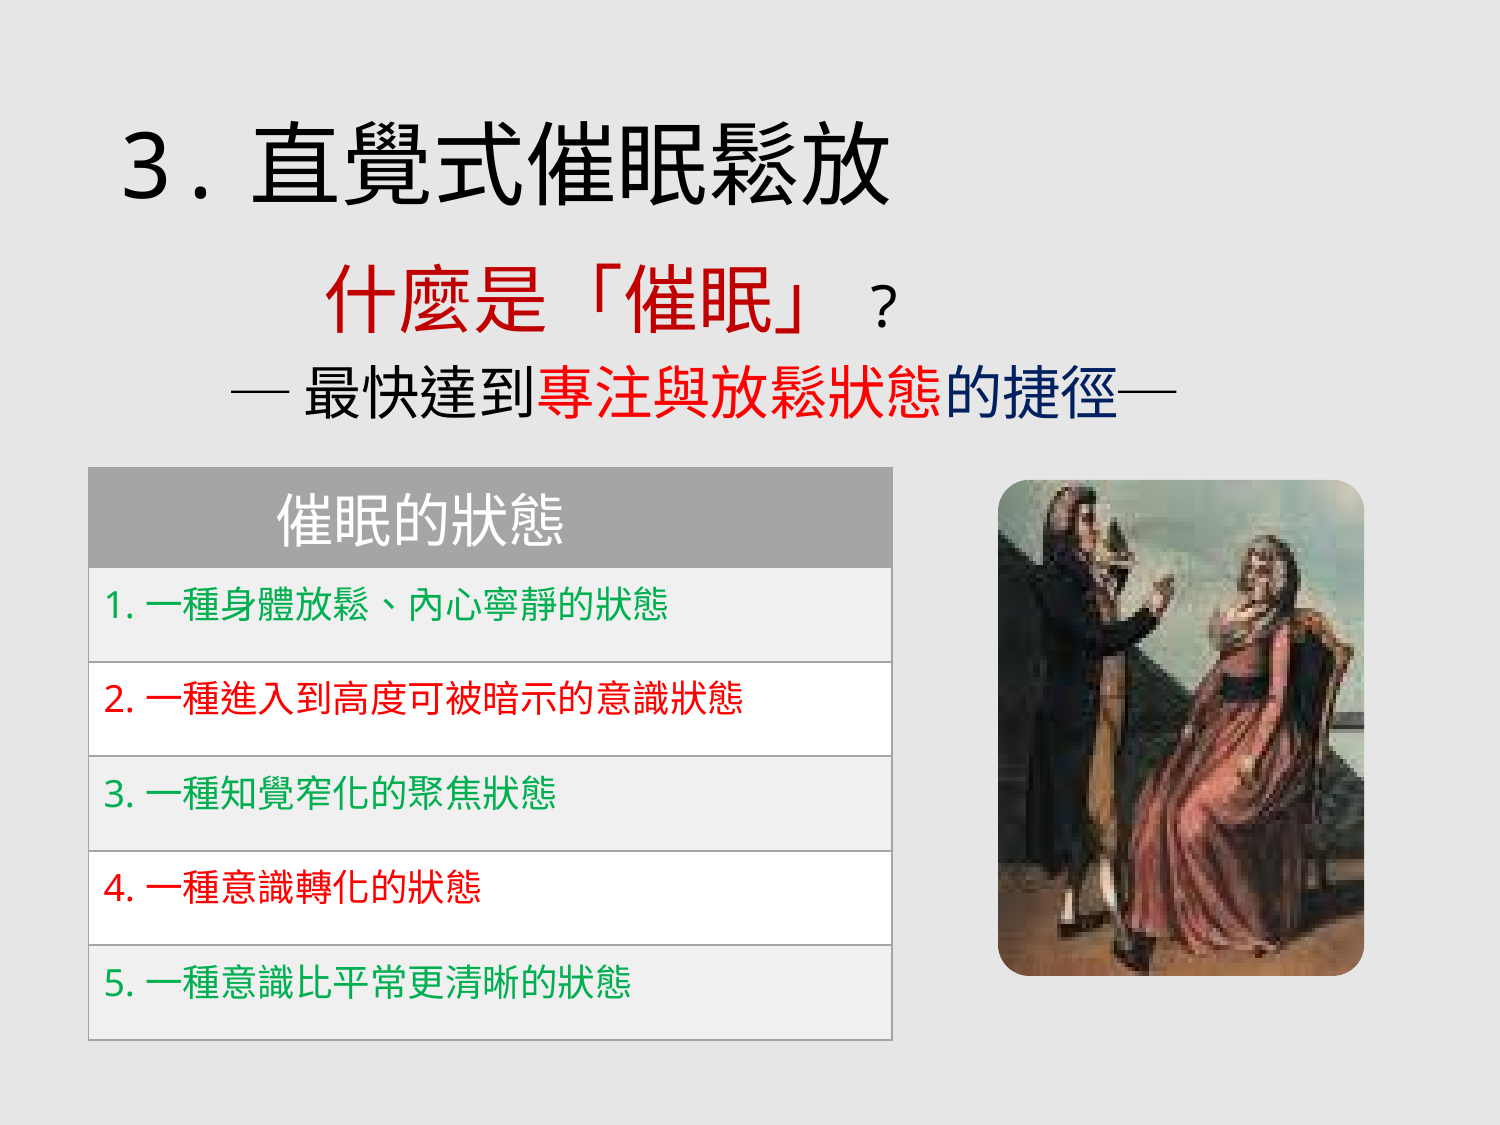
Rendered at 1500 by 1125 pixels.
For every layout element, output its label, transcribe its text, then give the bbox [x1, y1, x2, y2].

table_cell 3.一種知覺窄化的聚焦狀態 [89, 757, 891, 850]
table_cell 2.一種進入到高度可被暗示的意識狀態 [89, 663, 891, 755]
table_cell 4.一種意識轉化的狀態 [89, 852, 891, 944]
title 3.直覺式催眠鬆放 [103, 59, 1397, 278]
table_header 催眠的狀態 [89, 469, 891, 566]
list 什麼是「催眠」? ─最快達到專注與放鬆狀態的捷徑─ [112, 255, 1383, 445]
table_cell 1.一種身體放鬆、內心寧靜的狀態 [89, 568, 891, 661]
picture [997, 479, 1365, 976]
table_cell 5.一種意識比平常更清晰的狀態 [89, 946, 891, 1039]
